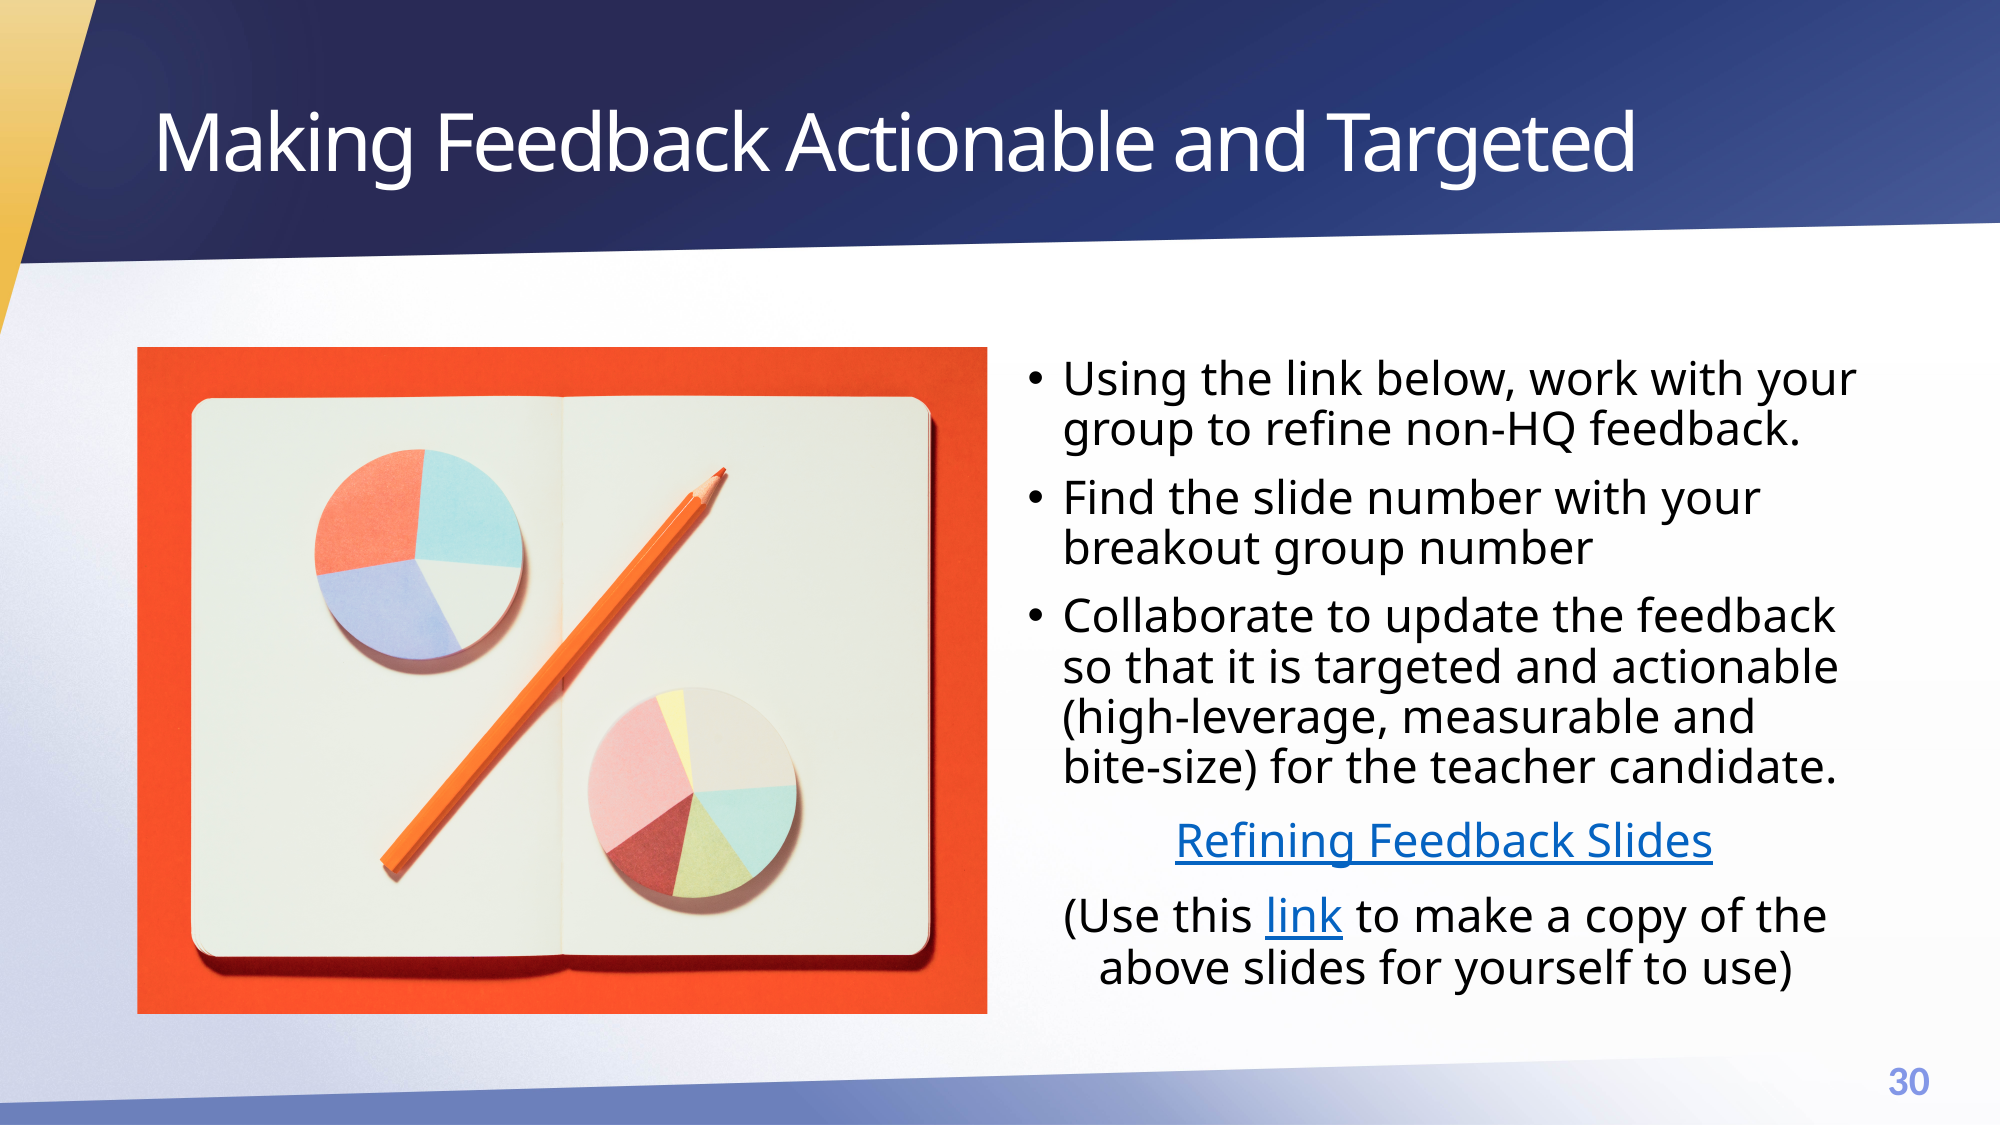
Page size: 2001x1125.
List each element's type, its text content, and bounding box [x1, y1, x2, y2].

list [137, 347, 988, 1014]
title Making Feedback Actionable and Targeted [137, 59, 1863, 231]
list Using the link below, work with your group to refine non-HQ feedback. Find the slide number with your breakout group number Collaborate to update the feedback so that it is targeted and actionable (high-leverage, measurable and bite-size) for the teacher candidate. Refining Feedback Slides (Use this link to make a copy of the above slides for yourself to use) [1012, 347, 1880, 1014]
picture [0, 0, 2000, 1125]
